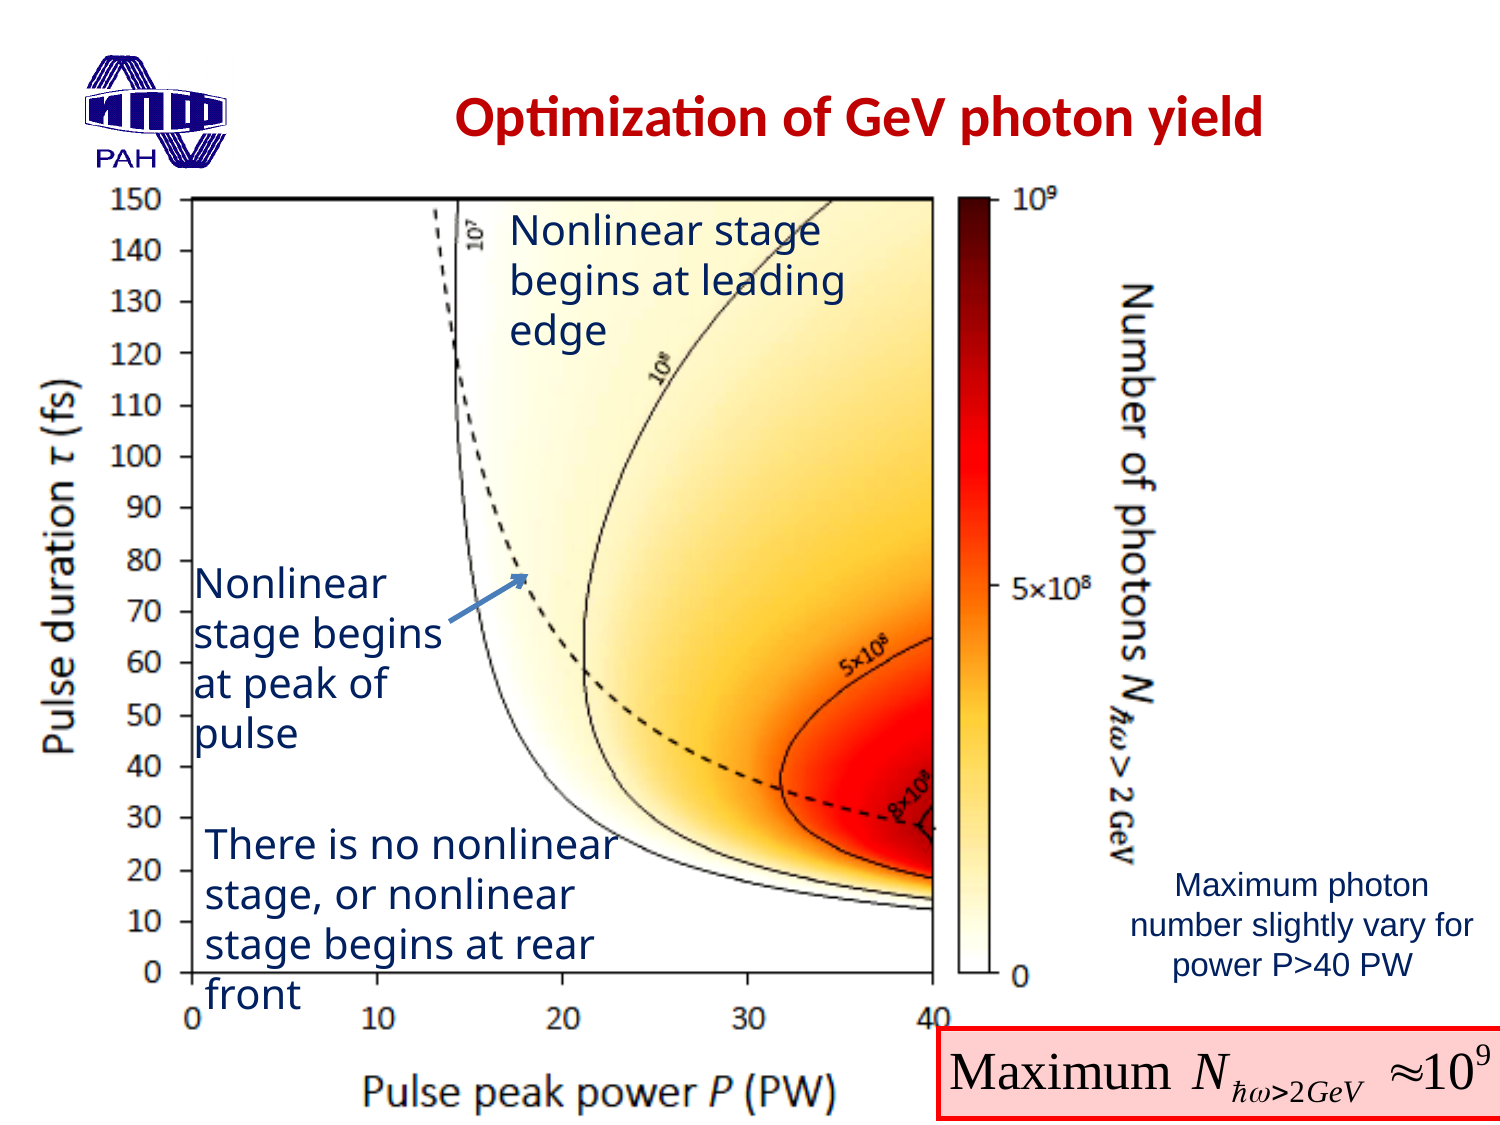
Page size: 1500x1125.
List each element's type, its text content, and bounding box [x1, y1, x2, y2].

picture [79, 53, 233, 169]
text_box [940, 1030, 1500, 1117]
text_box Maximum photon number slightly vary for power P>40 PW [1165, 855, 1500, 990]
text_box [25, 160, 1161, 1125]
text_box Optimization of GeV photon yield [304, 70, 1430, 156]
